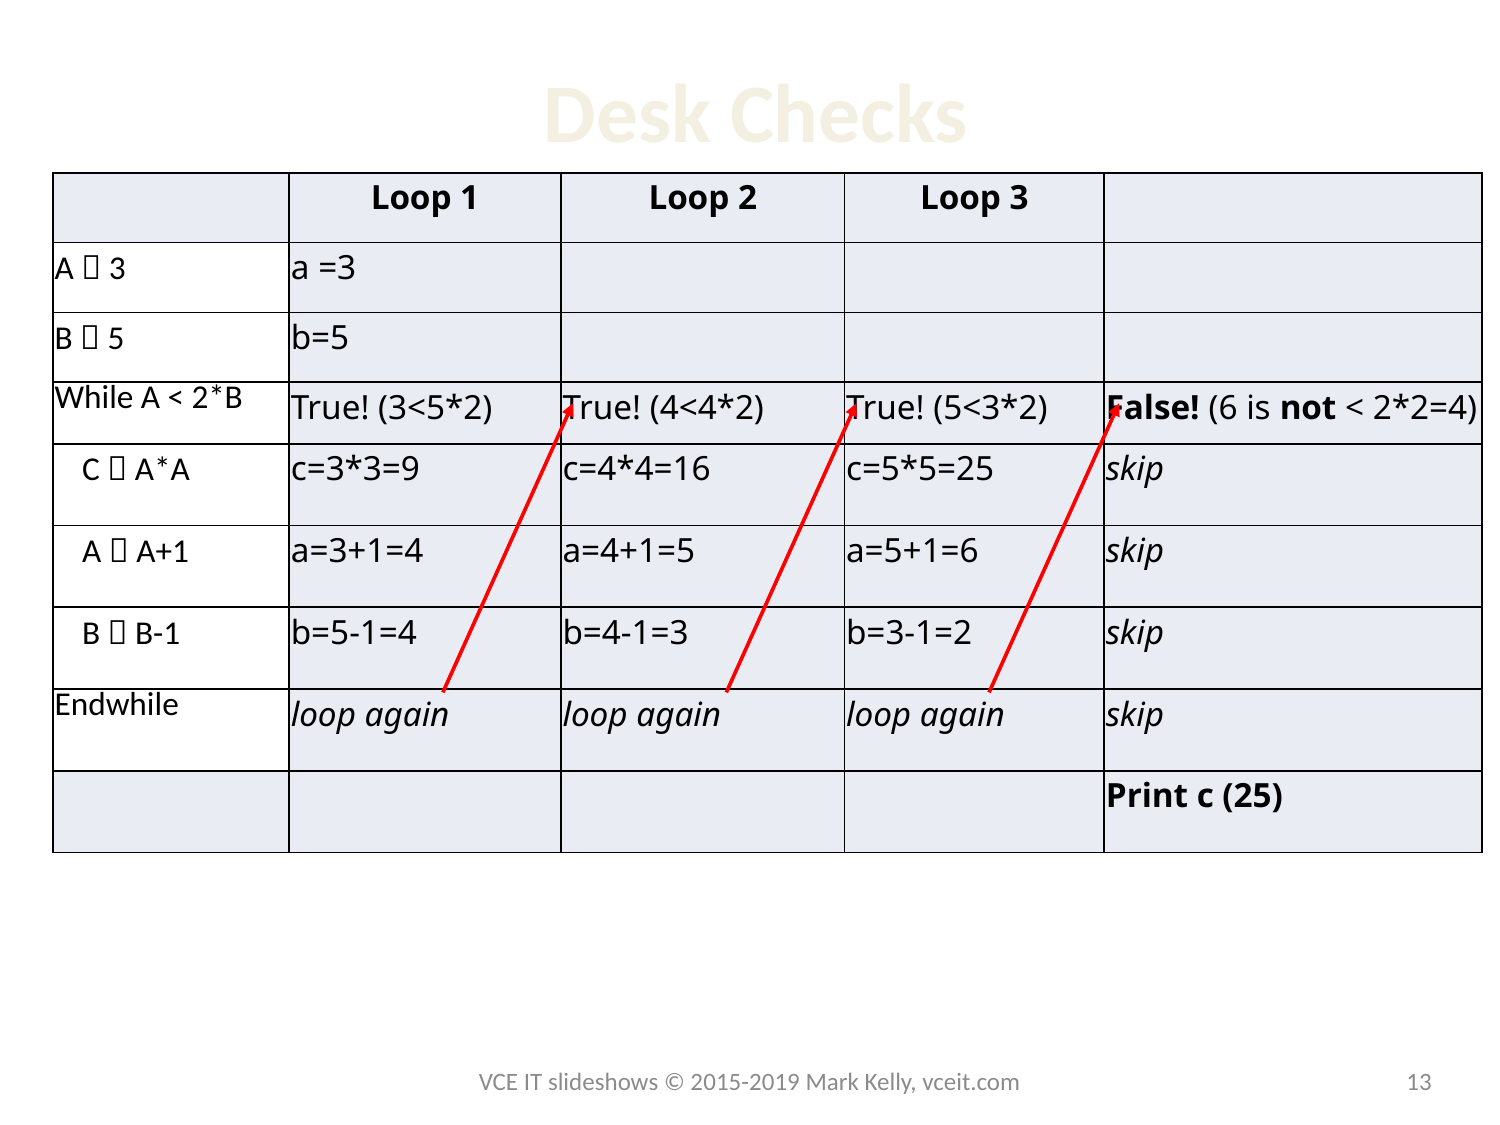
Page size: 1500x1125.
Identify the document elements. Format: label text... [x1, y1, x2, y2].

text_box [726, 403, 857, 693]
table_cell c=3*3=9 [290, 445, 437, 525]
table_cell a =3 [290, 243, 560, 312]
table_cell b=3-1=2 [860, 608, 983, 688]
table_cell A  A+1 [54, 526, 288, 606]
table_cell True! (4<4*2) [562, 383, 844, 443]
table_cell loop again [290, 690, 560, 770]
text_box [442, 403, 573, 693]
table_cell C  A*A [54, 445, 288, 525]
table_cell [562, 243, 844, 312]
table_cell [562, 313, 844, 381]
table_cell [1105, 313, 1481, 381]
table_cell [845, 772, 1103, 852]
table_cell [290, 772, 560, 852]
table_cell a=4+1=5 [579, 526, 720, 606]
table_cell [54, 772, 288, 852]
table_cell While A < 2*B [54, 383, 288, 443]
table_cell A  3 [54, 243, 288, 312]
table_header Loop 1 [290, 174, 560, 242]
table_header [1105, 174, 1481, 242]
table_cell c=5*5=25 [860, 445, 983, 525]
table_cell [1105, 243, 1481, 312]
table_cell Endwhile [54, 690, 288, 770]
table_cell B  B-1 [54, 608, 288, 688]
table_cell [562, 772, 844, 852]
table_cell [845, 243, 1103, 312]
table_cell [845, 313, 1103, 381]
title Desk Checks [29, 44, 1483, 173]
table_cell True! (3<5*2) [290, 383, 560, 443]
table_cell False! (6 is not < 2*2=4) [1105, 383, 1481, 443]
table_cell skip [1105, 690, 1481, 770]
table_cell B  5 [54, 313, 288, 381]
table_cell skip [1123, 445, 1481, 525]
table_cell a=5+1=6 [860, 526, 983, 606]
table_cell Print c (25) [1105, 772, 1481, 852]
footer VCE IT slideshows © 2015-2019 Mark Kelly, vceit.com [383, 1058, 1117, 1103]
table_cell b=5-1=4 [290, 608, 437, 688]
table_cell skip [1123, 608, 1481, 688]
table_cell True! (5<3*2) [845, 383, 1103, 443]
table_cell b=5 [290, 313, 560, 381]
table_cell skip [1123, 526, 1481, 606]
table_cell b=4-1=3 [579, 608, 720, 688]
table_header [54, 174, 288, 242]
table_header Loop 2 [562, 174, 844, 242]
table_cell loop again [562, 690, 844, 770]
table_header Loop 3 [845, 174, 1103, 242]
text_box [988, 403, 1120, 693]
table_cell loop again [845, 690, 1103, 770]
table_cell c=4*4=16 [579, 445, 720, 525]
table_cell a=3+1=4 [290, 526, 437, 606]
slide_number 13 [1376, 1058, 1447, 1103]
